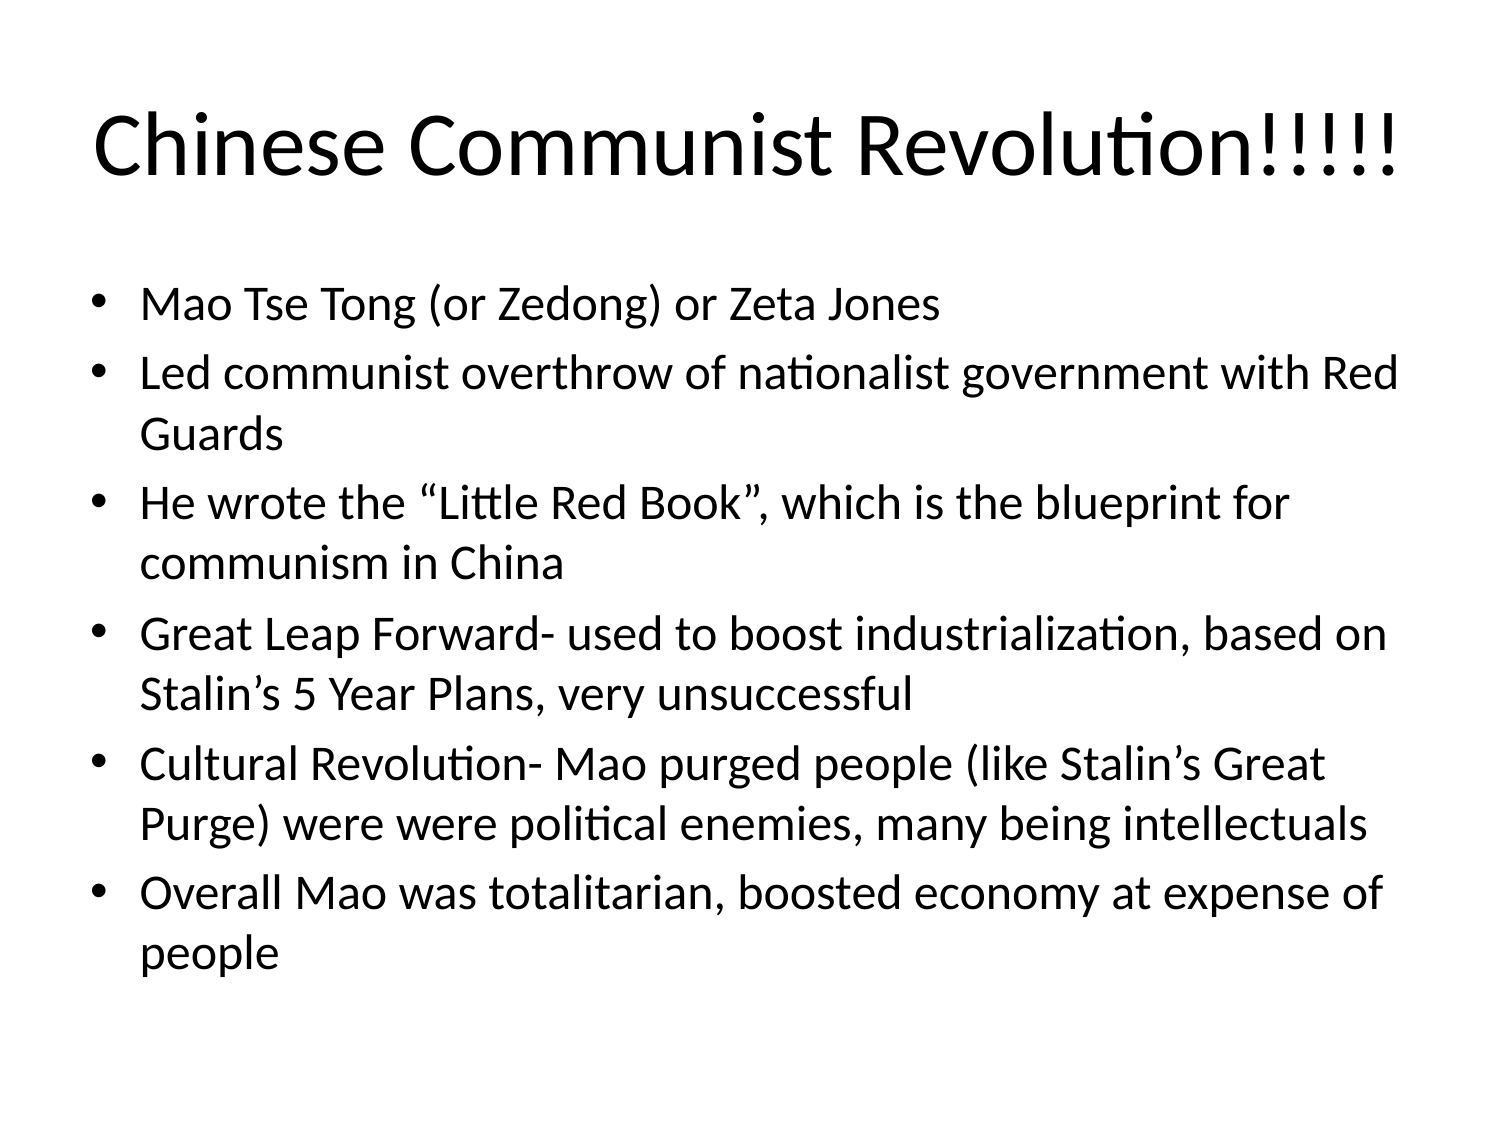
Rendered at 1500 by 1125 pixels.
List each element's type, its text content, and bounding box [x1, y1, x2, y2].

list Mao Tse Tong (or Zedong) or Zeta Jones Led communist overthrow of nationalist government with Red Guards He wrote the “Little Red Book”, which is the blueprint for communism in China Great Leap Forward- used to boost industrialization, based on Stalin’s 5 Year Plans, very unsuccessful Cultural Revolution- Mao purged people (like Stalin’s Great Purge) were were political enemies, many being intellectuals Overall Mao was totalitarian, boosted economy at expense of people [75, 262, 1425, 1005]
title Chinese Communist Revolution!!!!! [75, 45, 1425, 233]
